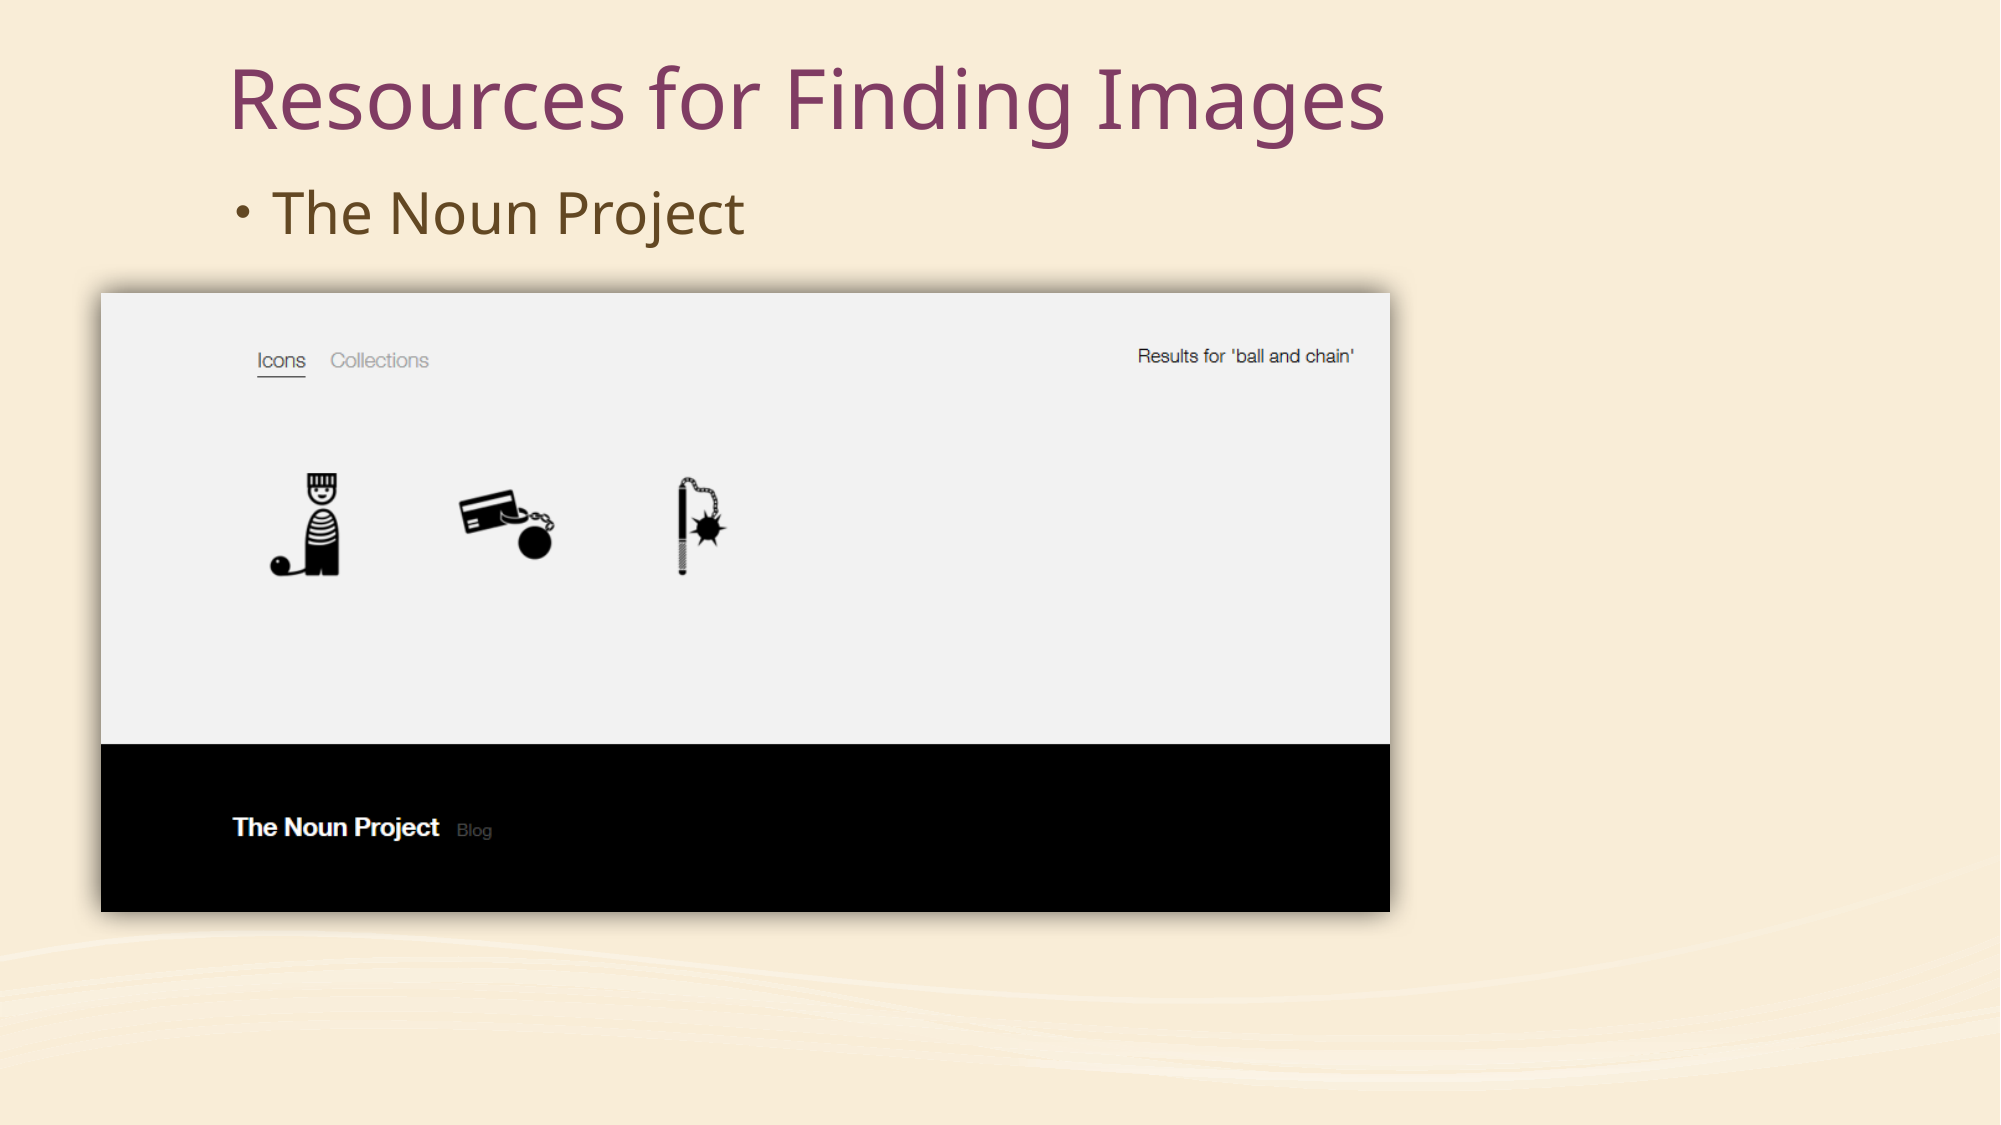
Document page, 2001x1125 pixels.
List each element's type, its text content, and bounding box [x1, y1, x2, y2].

list The Noun Project [212, 176, 1788, 827]
title Resources for Finding Images [212, 0, 1788, 156]
picture [101, 293, 1390, 912]
